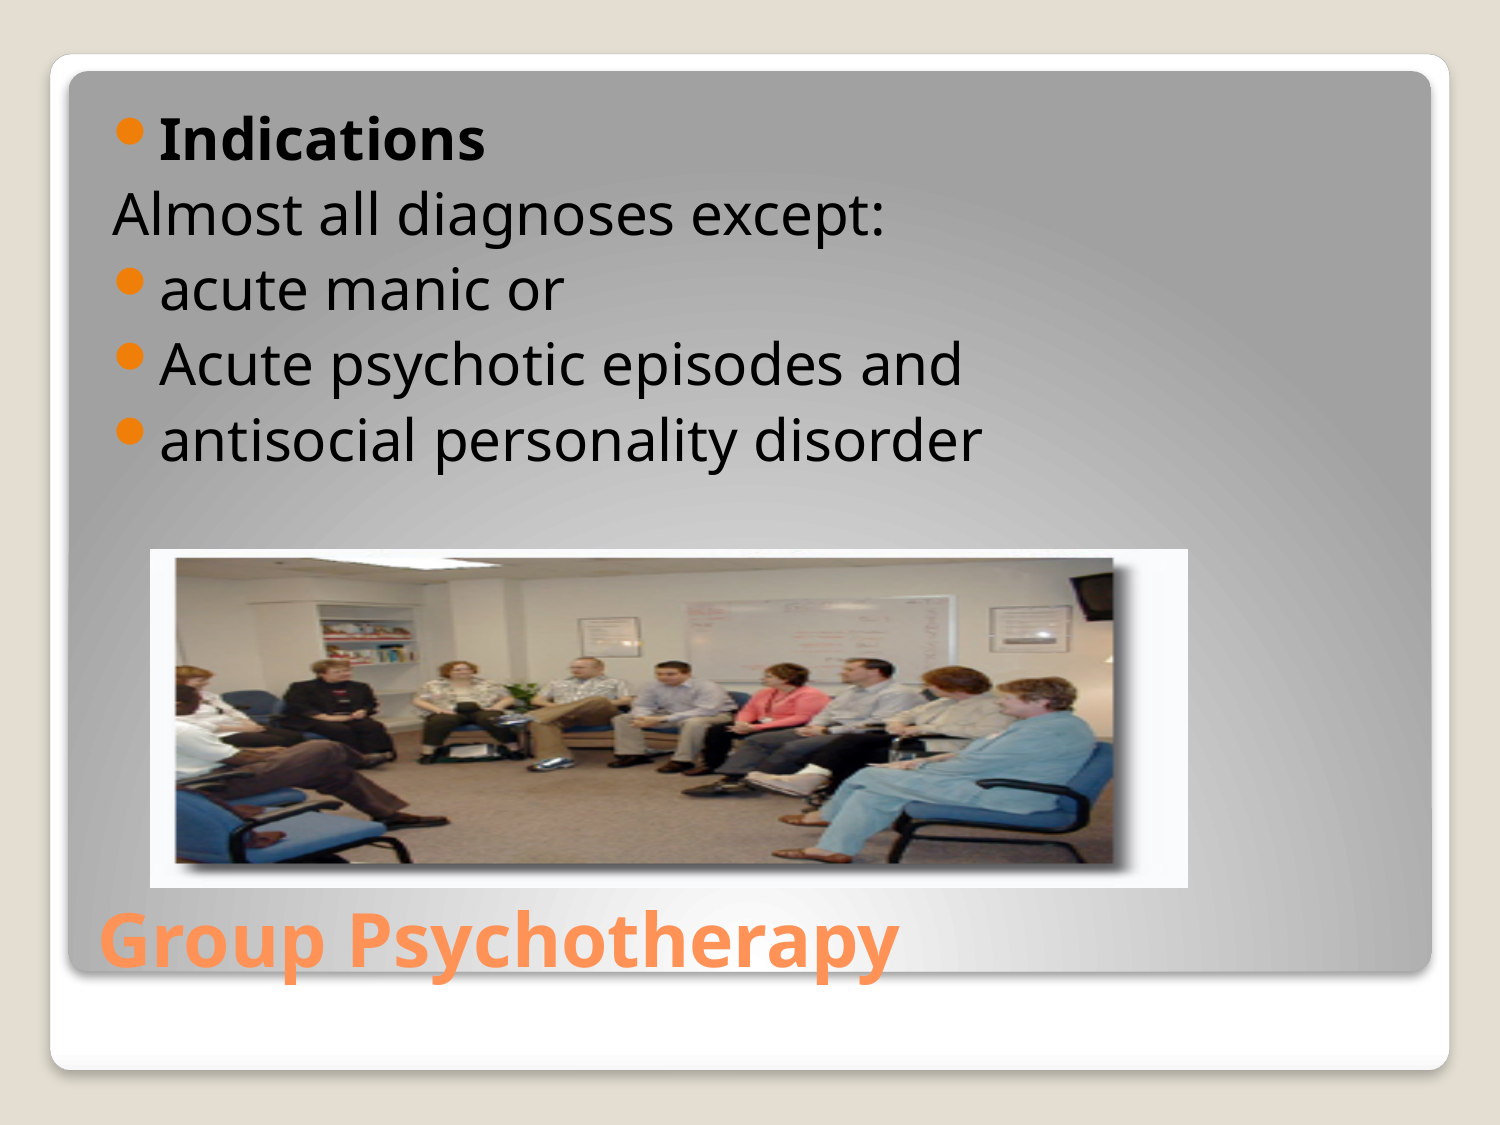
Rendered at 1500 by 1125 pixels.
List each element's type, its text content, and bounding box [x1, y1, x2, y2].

list Indications Almost all diagnoses except: acute manic or Acute psychotic episodes and antisocial personality disorder [82, 86, 1425, 774]
title Group Psychotherapy [82, 817, 1425, 990]
picture [149, 549, 1188, 888]
